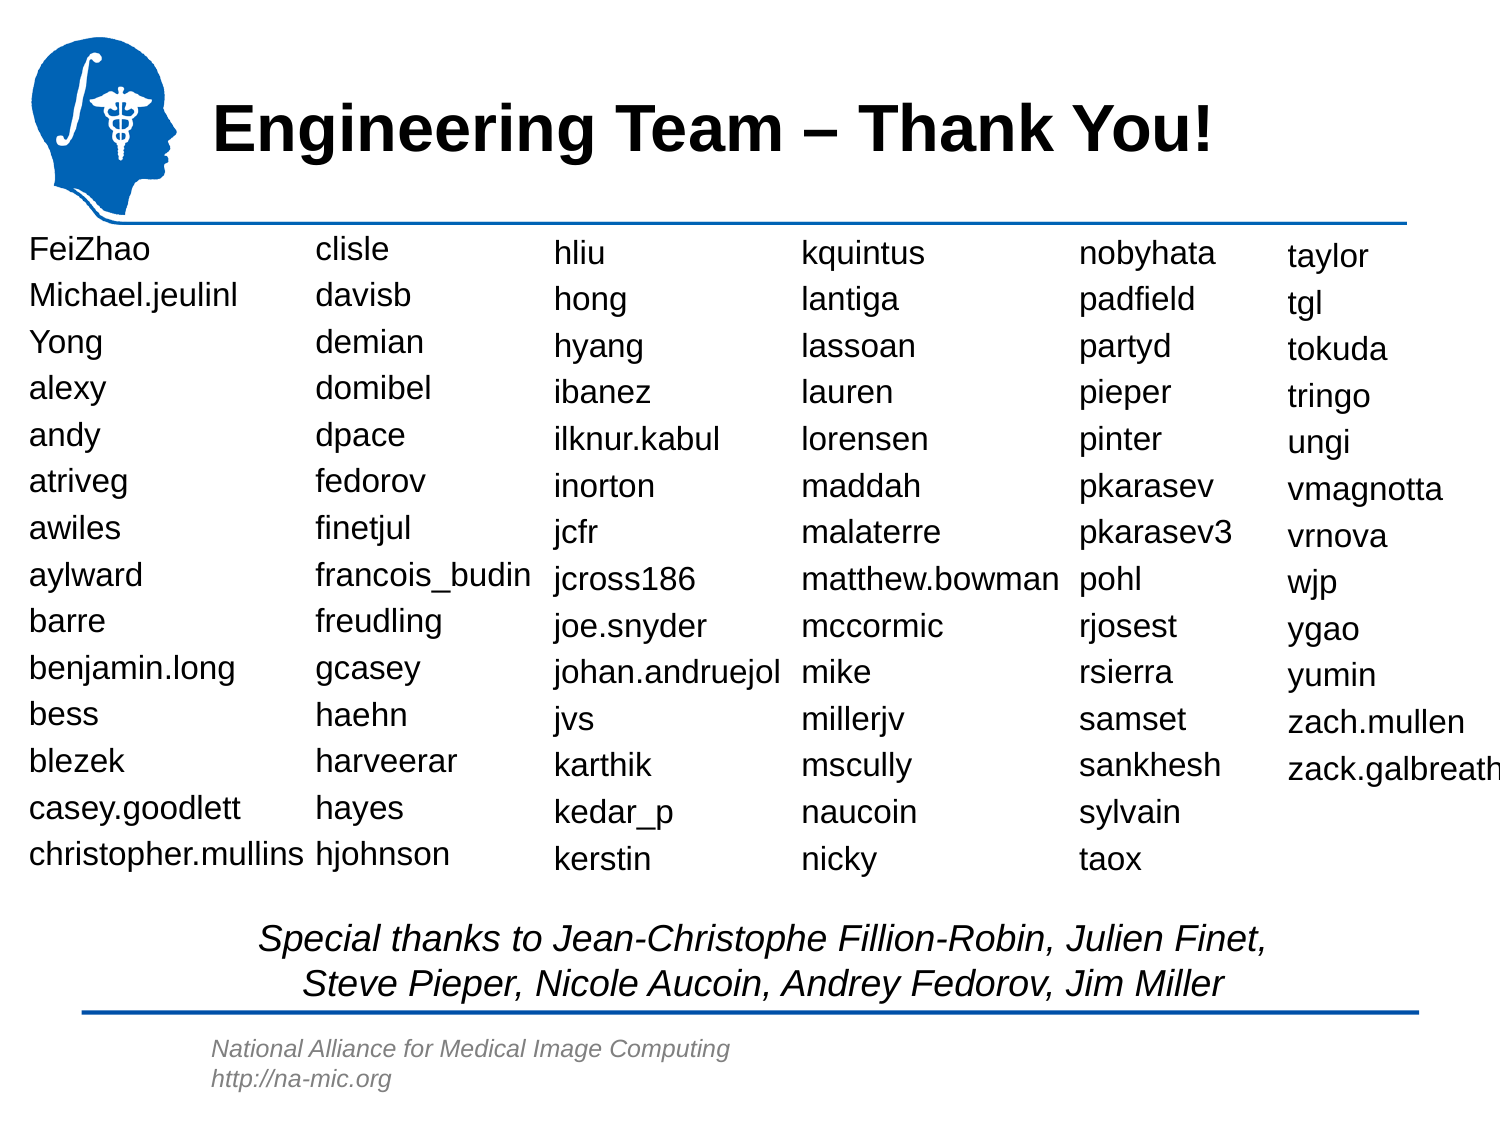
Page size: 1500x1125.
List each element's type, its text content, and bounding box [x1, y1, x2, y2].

picture [31, 37, 197, 219]
list clisle davisb demian domibel dpace fedorov finetjul francois_budin freudling gcasey haehn harveerar hayes hjohnson [449, 219, 735, 907]
text_box kquintus lantiga lassoan lauren lorensen maddah malaterre matthew.bowman mccormic mike millerjv mscully naucoin nicky [786, 223, 1064, 907]
picture [735, 219, 1407, 223]
text_box Special thanks to Jean-Christophe Fillion-Robin, Julien Finet, Steve Pieper, Nicole Aucoin, Andrey Fedorov, Jim Miller [194, 907, 1332, 1012]
text_box hliu hong hyang ibanez ilknur.kabul inorton jcfr jcross186 joe.snyder johan.andruejol jvs karthik kedar_p kerstin [538, 223, 786, 907]
text_box nobyhata padfield partyd pieper pinter pkarasev pkarasev3 pohl rjosest rsierra samset sankhesh sylvain taox [1064, 223, 1500, 907]
text_box taylor tgl tokuda tringo ungi vmagnotta vrnova wjp ygao yumin zach.mullen zack.galbreath [1272, 226, 1500, 970]
title Engineering Team – Thank You! [197, 31, 1425, 219]
text_box FeiZhao Michael.jeulinl Yong alexy andy atriveg awiles aylward barre benjamin.long bess blezek casey.goodlett christopher.mullins [4, 219, 449, 962]
